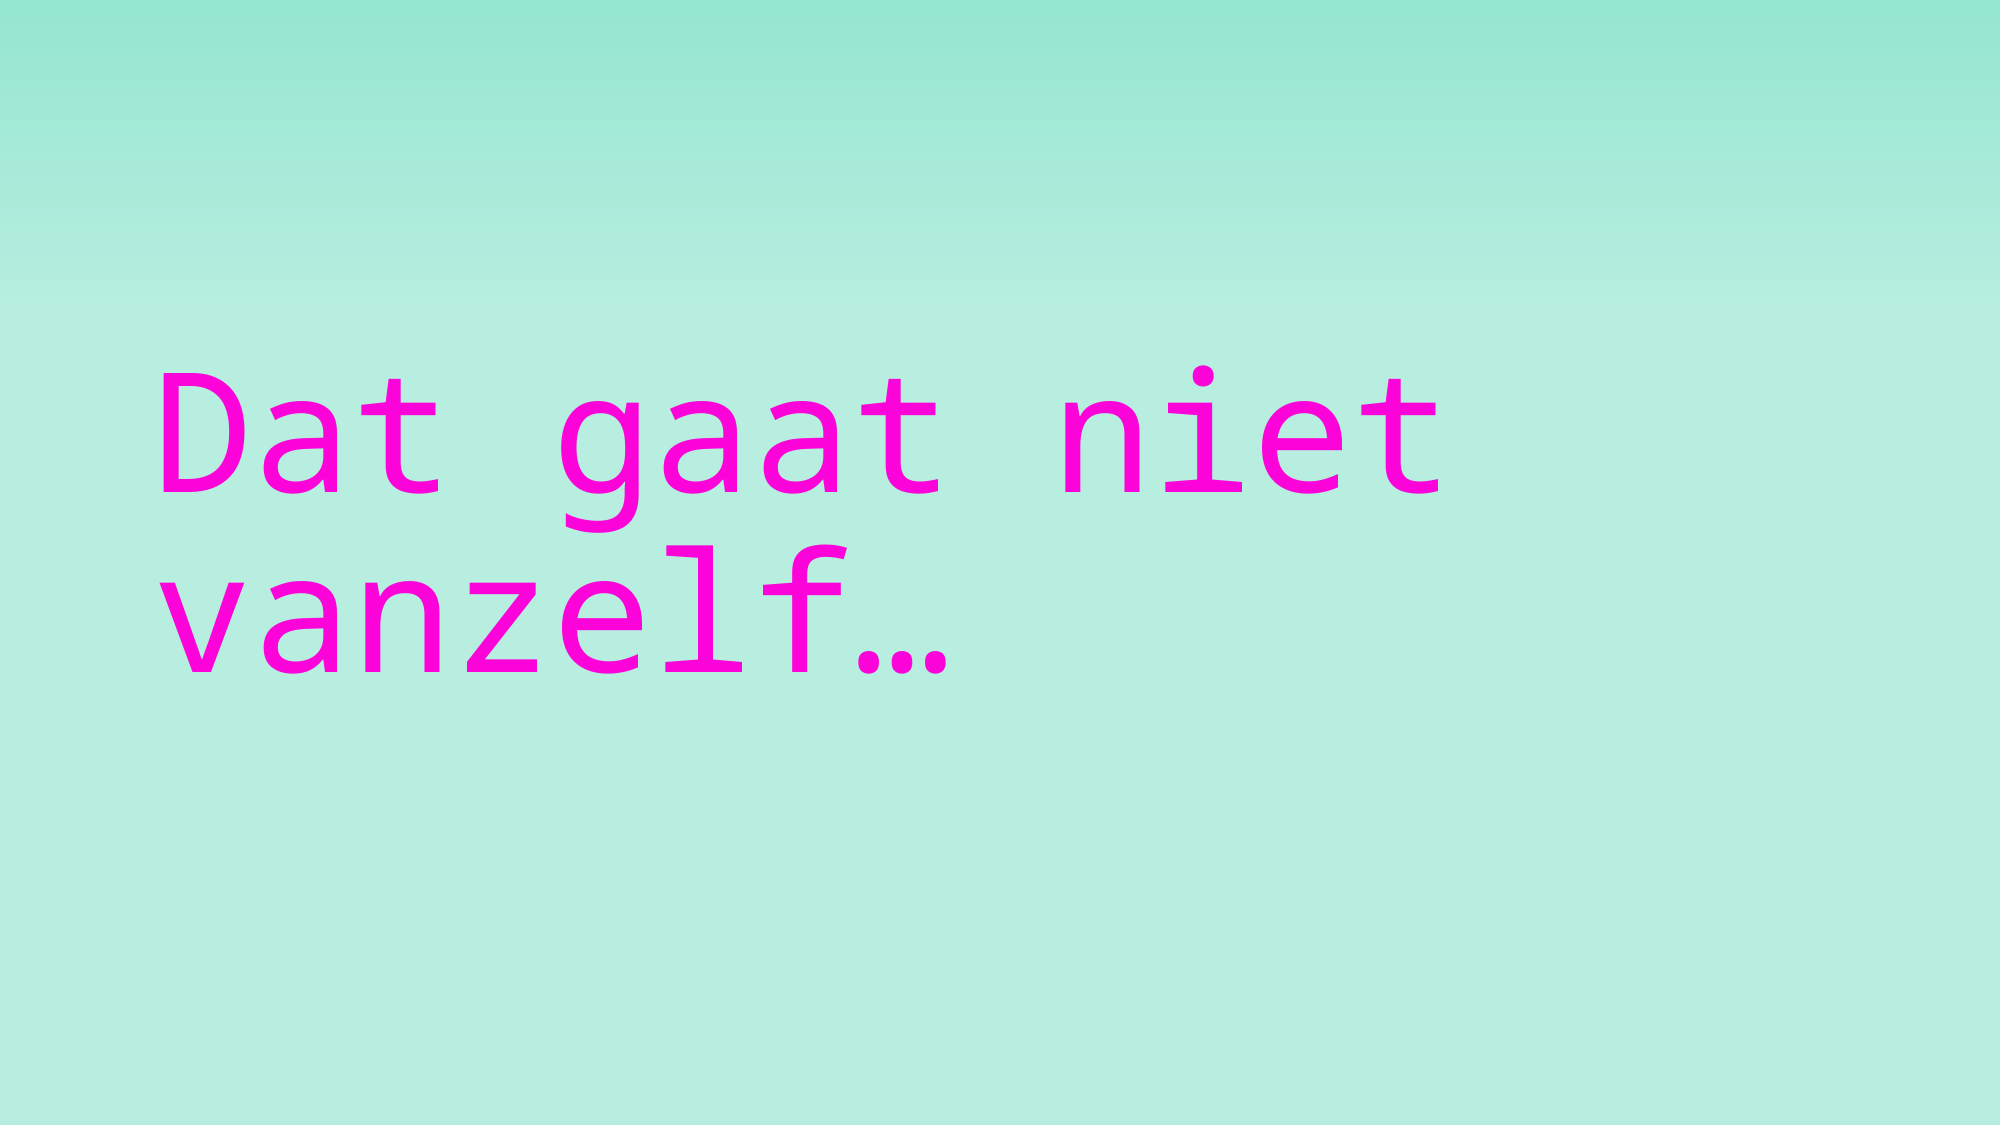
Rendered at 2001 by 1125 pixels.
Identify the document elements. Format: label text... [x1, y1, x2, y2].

title Dat gaat niet vanzelf… [137, 59, 1863, 278]
